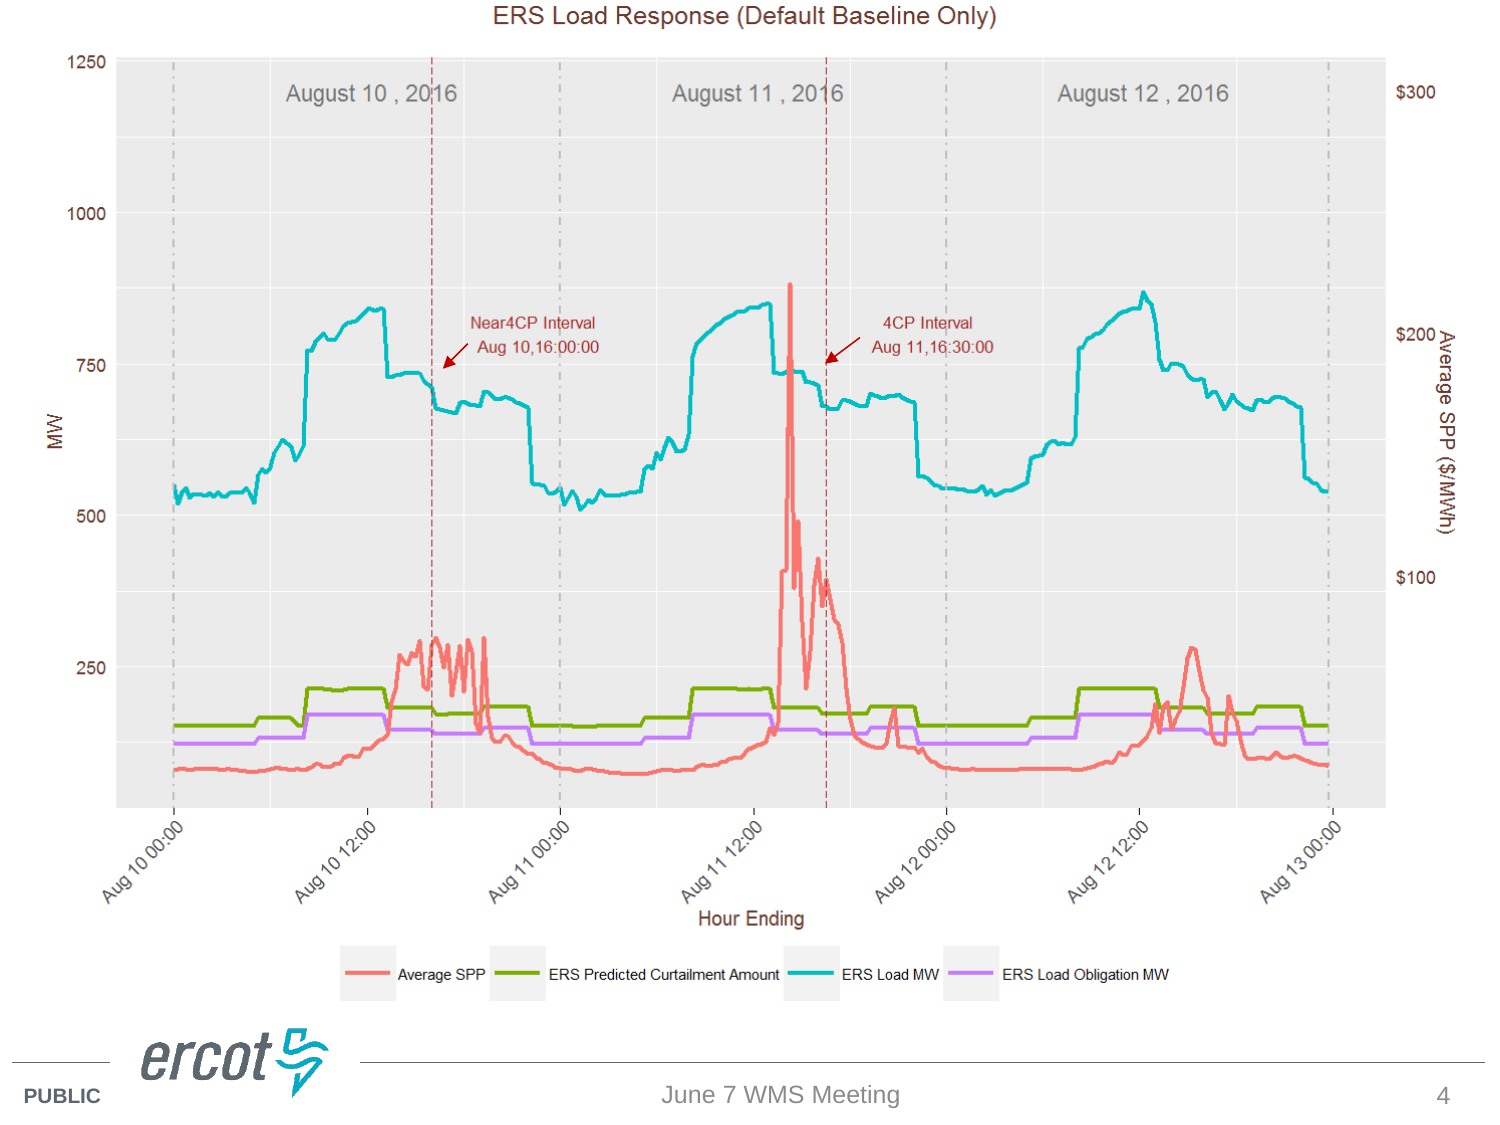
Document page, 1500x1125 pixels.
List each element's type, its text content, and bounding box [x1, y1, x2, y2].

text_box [824, 337, 861, 364]
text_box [442, 343, 469, 369]
picture [137, 1024, 332, 1100]
slide_number 4 [1400, 1076, 1488, 1113]
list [39, 0, 1461, 1013]
footer June 7 WMS Meeting [450, 1074, 1113, 1113]
